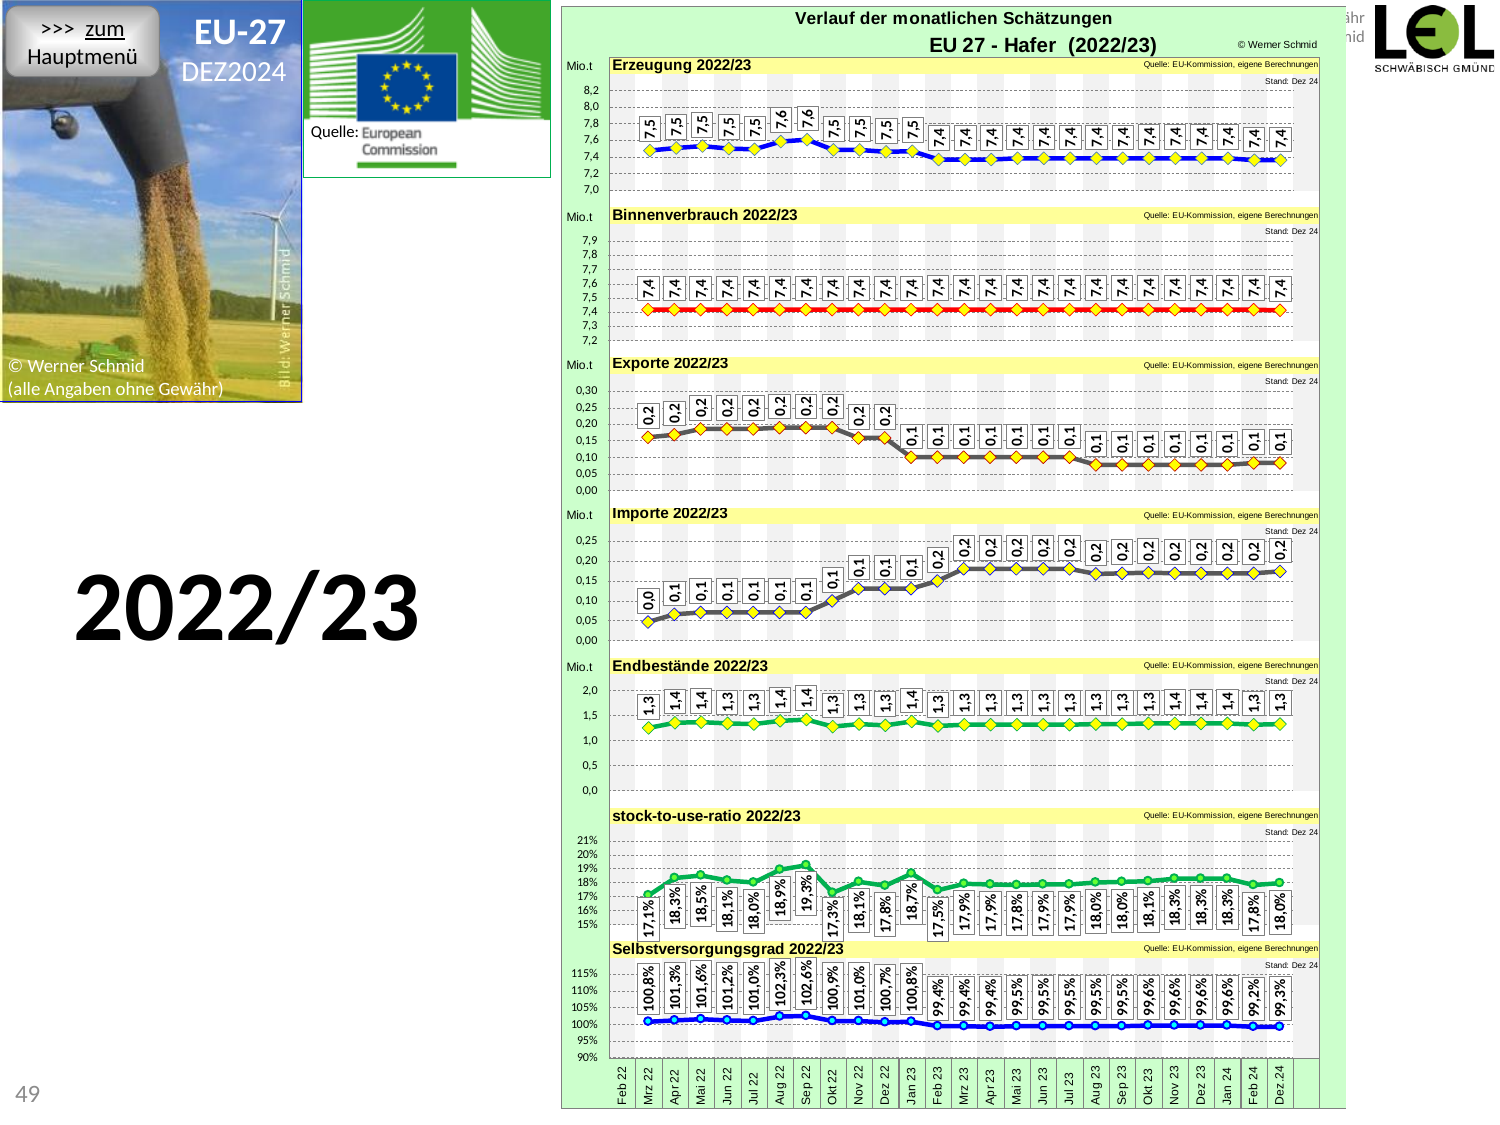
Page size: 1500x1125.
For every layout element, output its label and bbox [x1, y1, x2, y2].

picture [0, 0, 305, 403]
picture [0, 0, 301, 401]
picture [304, 1, 550, 177]
text_box [3, 3, 162, 79]
picture [1375, 5, 1495, 72]
slide_number [0, 1062, 350, 1123]
text_box [58, 413, 532, 668]
picture [560, 5, 1347, 1109]
